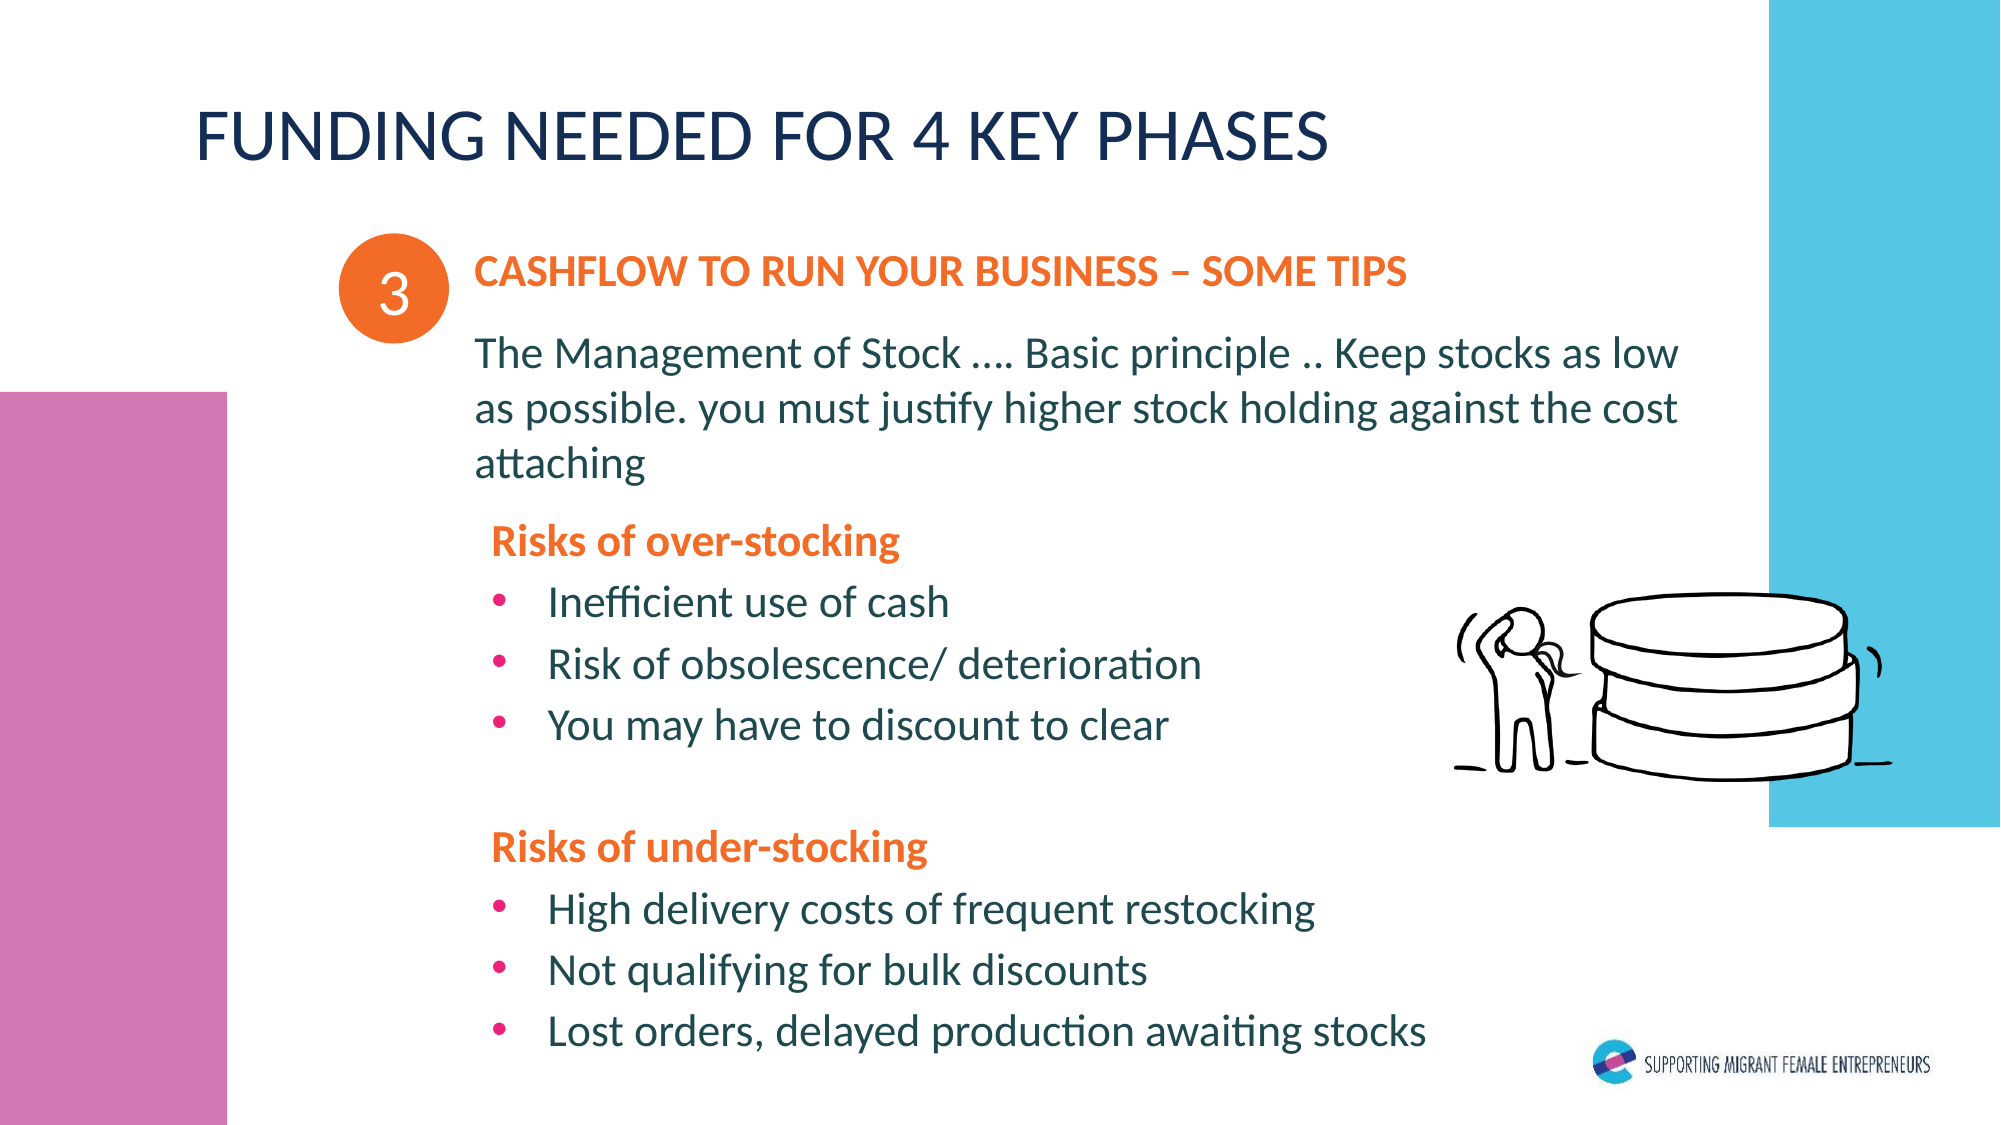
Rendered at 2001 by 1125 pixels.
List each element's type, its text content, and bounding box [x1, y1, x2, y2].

picture [1583, 1064, 1636, 1092]
text_box [1768, 0, 2000, 828]
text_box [1432, 581, 1899, 782]
text_box [0, 391, 228, 1125]
list FUNDING NEEDED FOR 4 KEY PHASES [180, 88, 1769, 199]
text_box Risks of over-stocking Inefficient use of cash Risk of obsolescence/ deterioration You may have to discount to clear Risks of under-stocking High delivery costs of frequent restocking Not qualifying for bulk discounts Lost orders, delayed production awaiting stocks [476, 503, 1700, 1064]
picture [1644, 1051, 1954, 1076]
text_box 3 [337, 232, 451, 345]
text_box The Management of Stock …. Basic principle .. Keep stocks as low as possible. you must justify higher stock holding against the cost attaching [459, 315, 1717, 678]
text_box CASHFLOW TO RUN YOUR BUSINESS – SOME TIPS [459, 233, 1482, 304]
